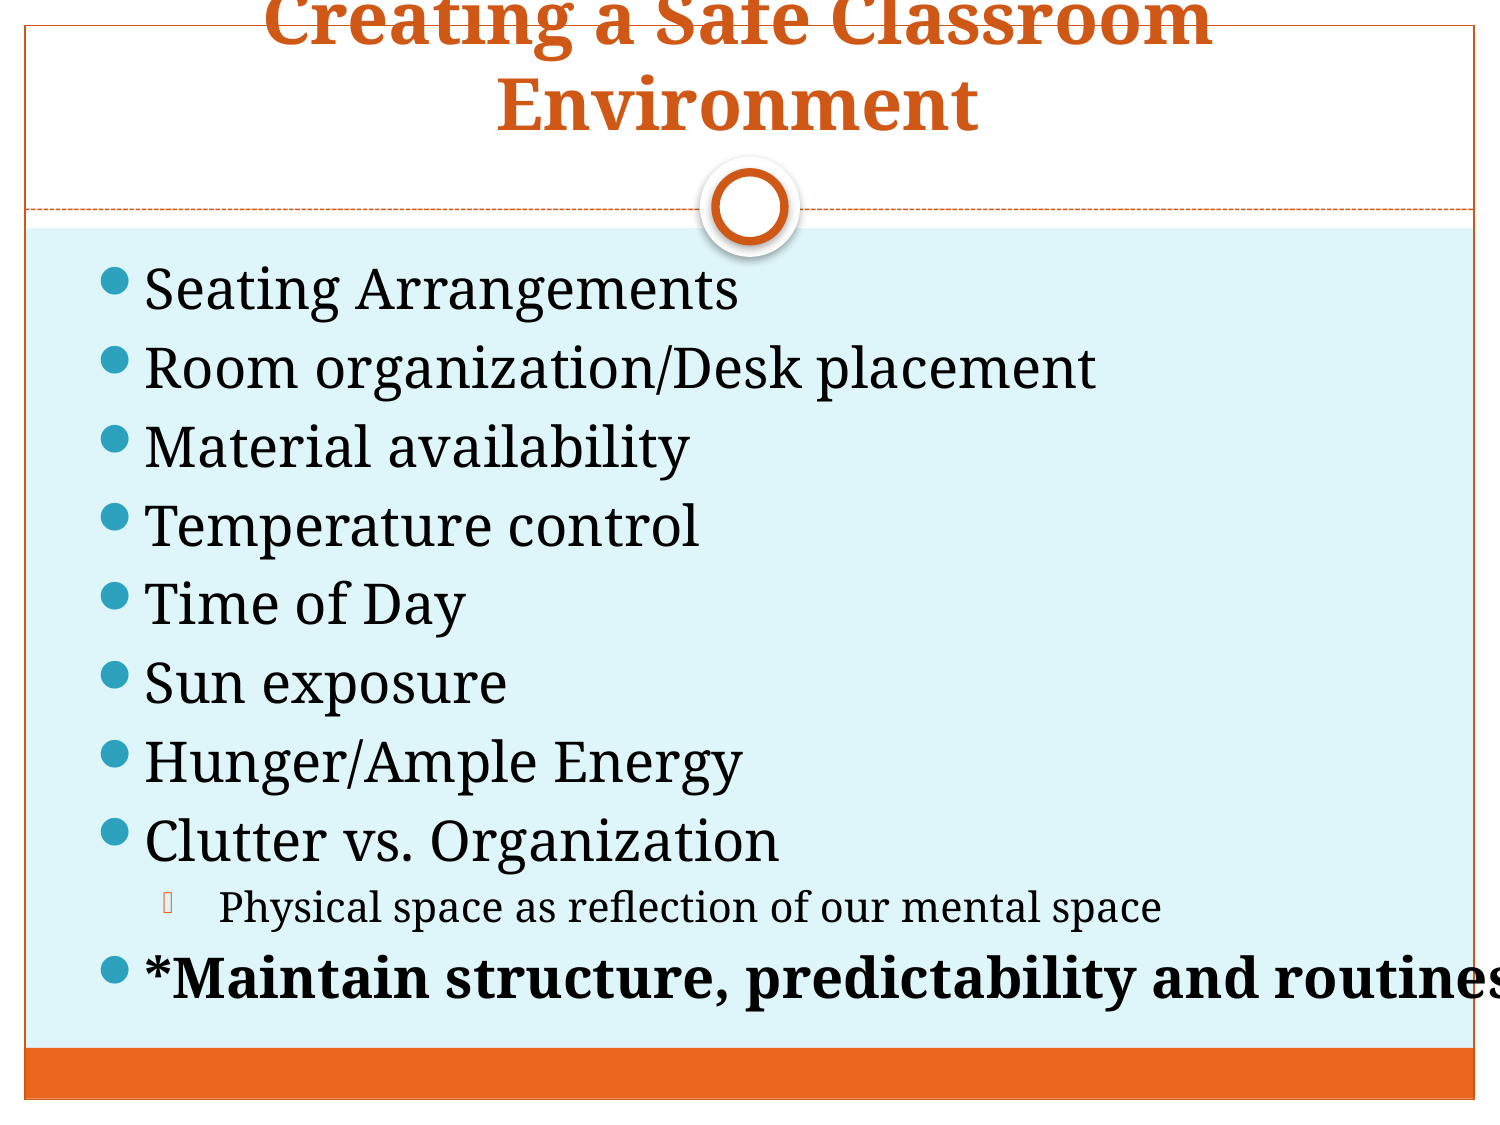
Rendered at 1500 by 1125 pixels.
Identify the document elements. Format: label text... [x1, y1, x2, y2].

title Creating a Safe Classroom Environment [0, 0, 1477, 153]
list Seating Arrangements Room organization/Desk placement Material availability Temperature control Time of Day Sun exposure Hunger/Ample Energy Clutter vs. Organization Physical space as reflection of our mental space *Maintain structure, predictability and routines [82, 246, 1500, 1125]
